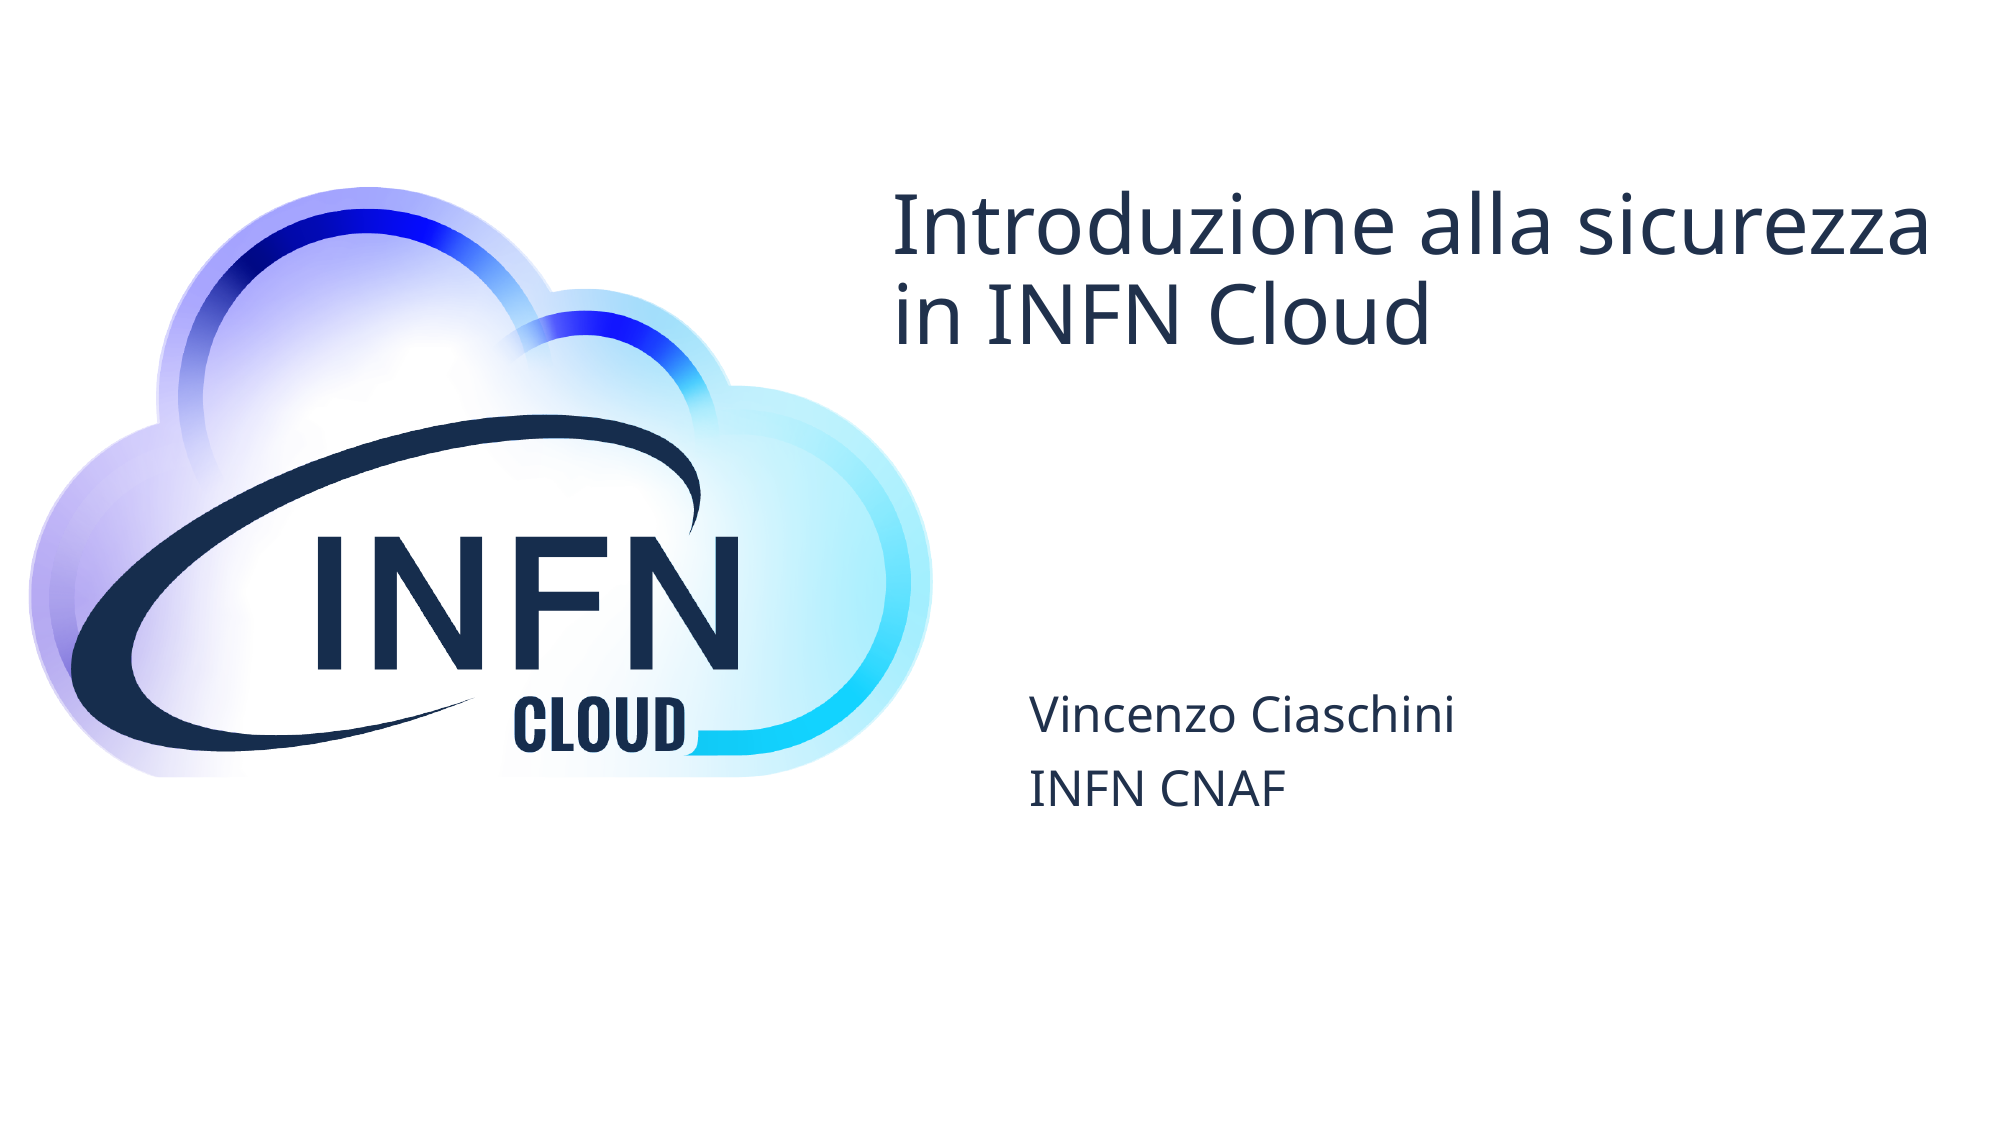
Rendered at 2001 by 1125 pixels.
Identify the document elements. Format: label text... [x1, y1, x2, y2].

title Introduzione alla sicurezza in INFN Cloud [877, 163, 1995, 382]
list Vincenzo Ciaschini INFN CNAF [1014, 682, 1988, 826]
picture [0, 152, 1039, 826]
